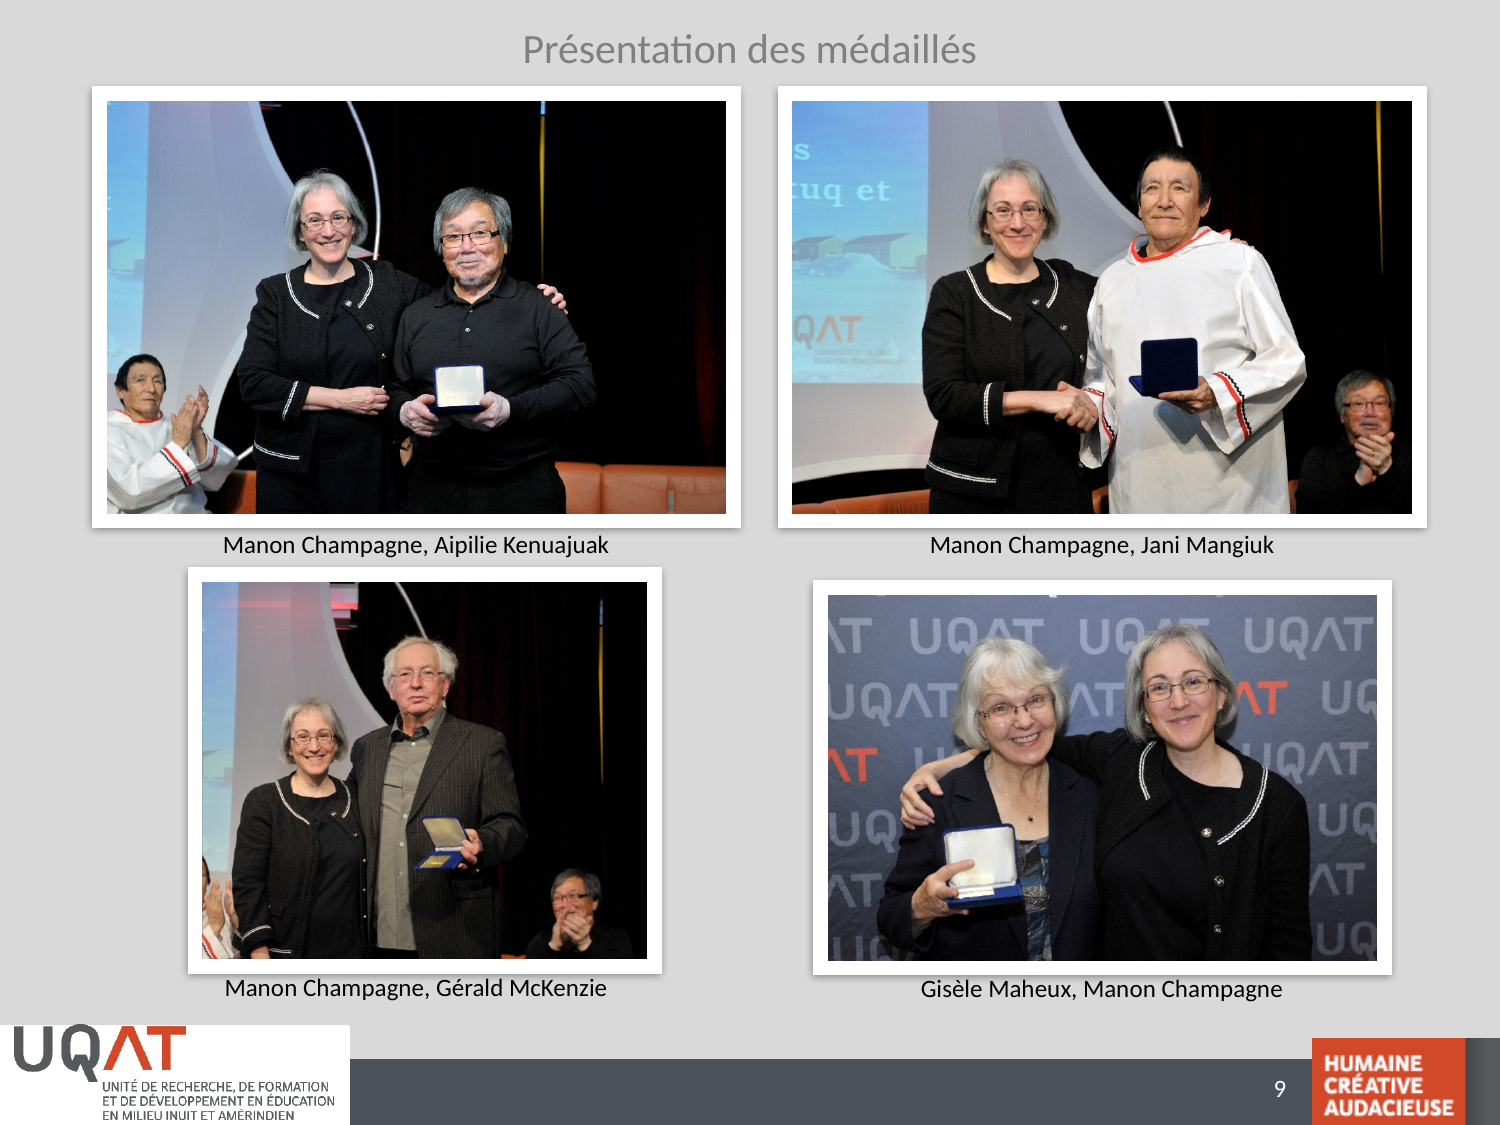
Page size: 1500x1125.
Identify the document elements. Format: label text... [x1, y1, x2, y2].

picture [14, 1024, 334, 1120]
slide_number 9 [963, 1057, 1302, 1118]
text_box Présentation des médaillés [0, 14, 1500, 80]
picture [350, 1038, 1500, 1125]
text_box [106, 100, 727, 573]
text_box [185, 581, 648, 1013]
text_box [792, 100, 1413, 573]
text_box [827, 594, 1378, 1013]
